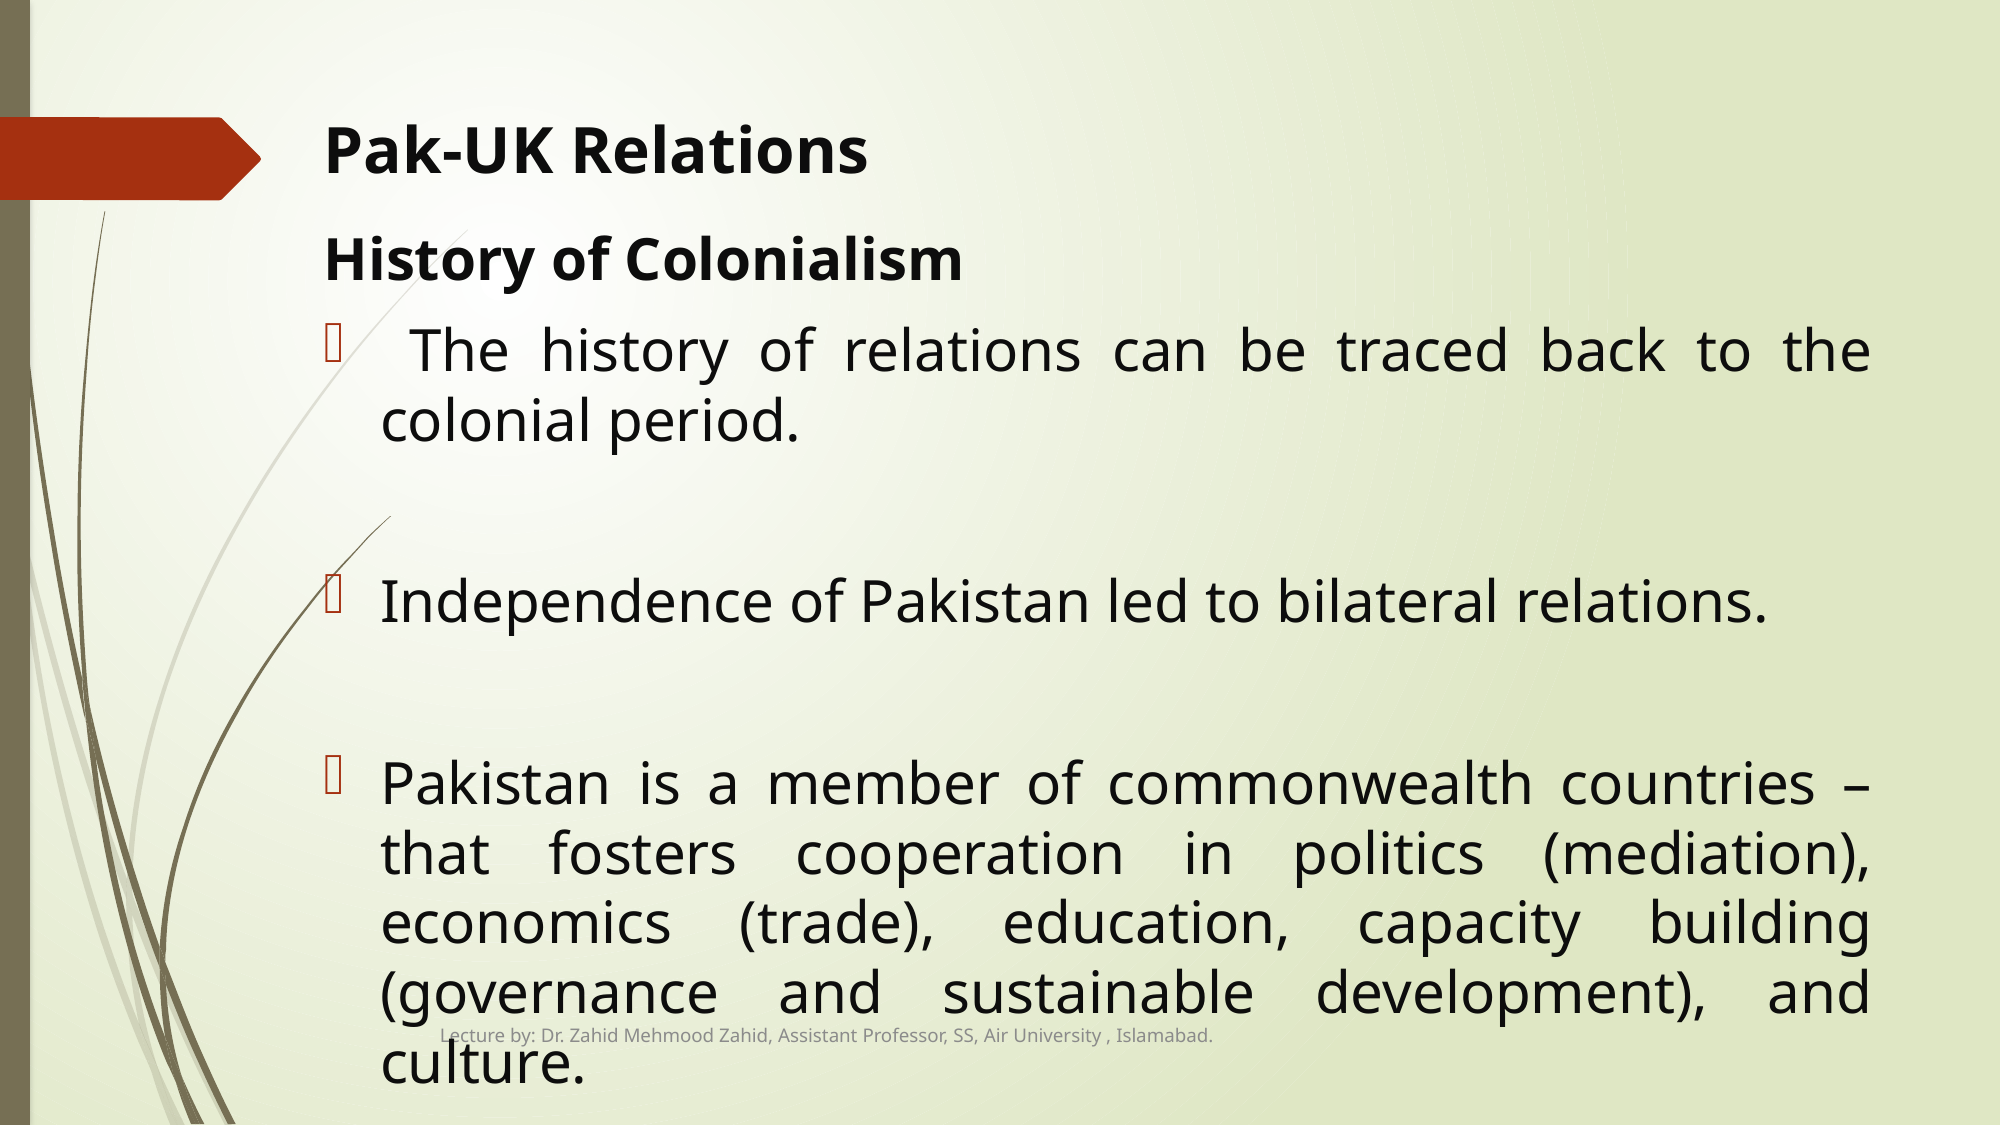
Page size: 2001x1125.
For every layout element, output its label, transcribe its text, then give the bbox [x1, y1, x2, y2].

title Pak-UK Relations [308, 102, 1888, 195]
footer Lecture by: Dr. Zahid Mehmood Zahid, Assistant Professor, SS, Air University , Islamabad. [424, 1006, 1675, 1067]
list History of Colonialism The history of relations can be traced back to the colonial period. Independence of Pakistan led to bilateral relations. Pakistan is a member of commonwealth countries – that fosters cooperation in politics (mediation), economics (trade), education, capacity building (governance and sustainable development), and culture. [308, 215, 1888, 1110]
